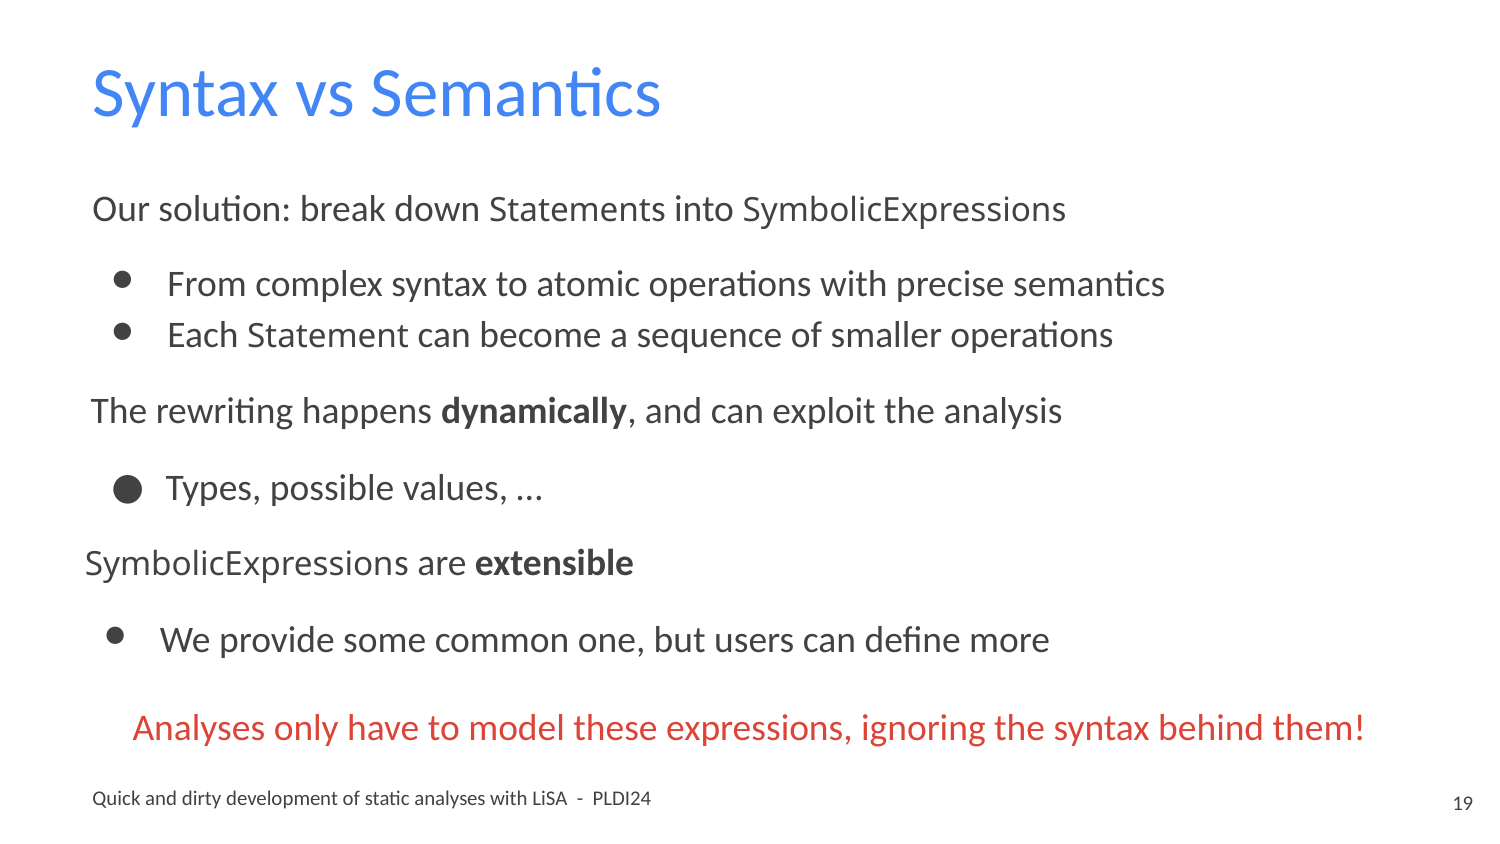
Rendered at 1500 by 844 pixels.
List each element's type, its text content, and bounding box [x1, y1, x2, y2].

slide_number ‹#› [1398, 770, 1489, 835]
list Our solution: break down Statements into SymbolicExpressions [77, 162, 1427, 236]
list Analyses only have to model these expressions, ignoring the syntax behind them! [75, 680, 1425, 756]
list From complex syntax to atomic operations with precise semantics Each Statement can become a sequence of smaller operations [77, 236, 1427, 359]
list SymbolicExpressions are extensible We provide some common one, but users can define more [70, 516, 1419, 669]
list The rewriting happens dynamically, and can exploit the analysis Types, possible values, … [75, 364, 1425, 517]
title Syntax vs Semantics [77, 19, 1427, 146]
